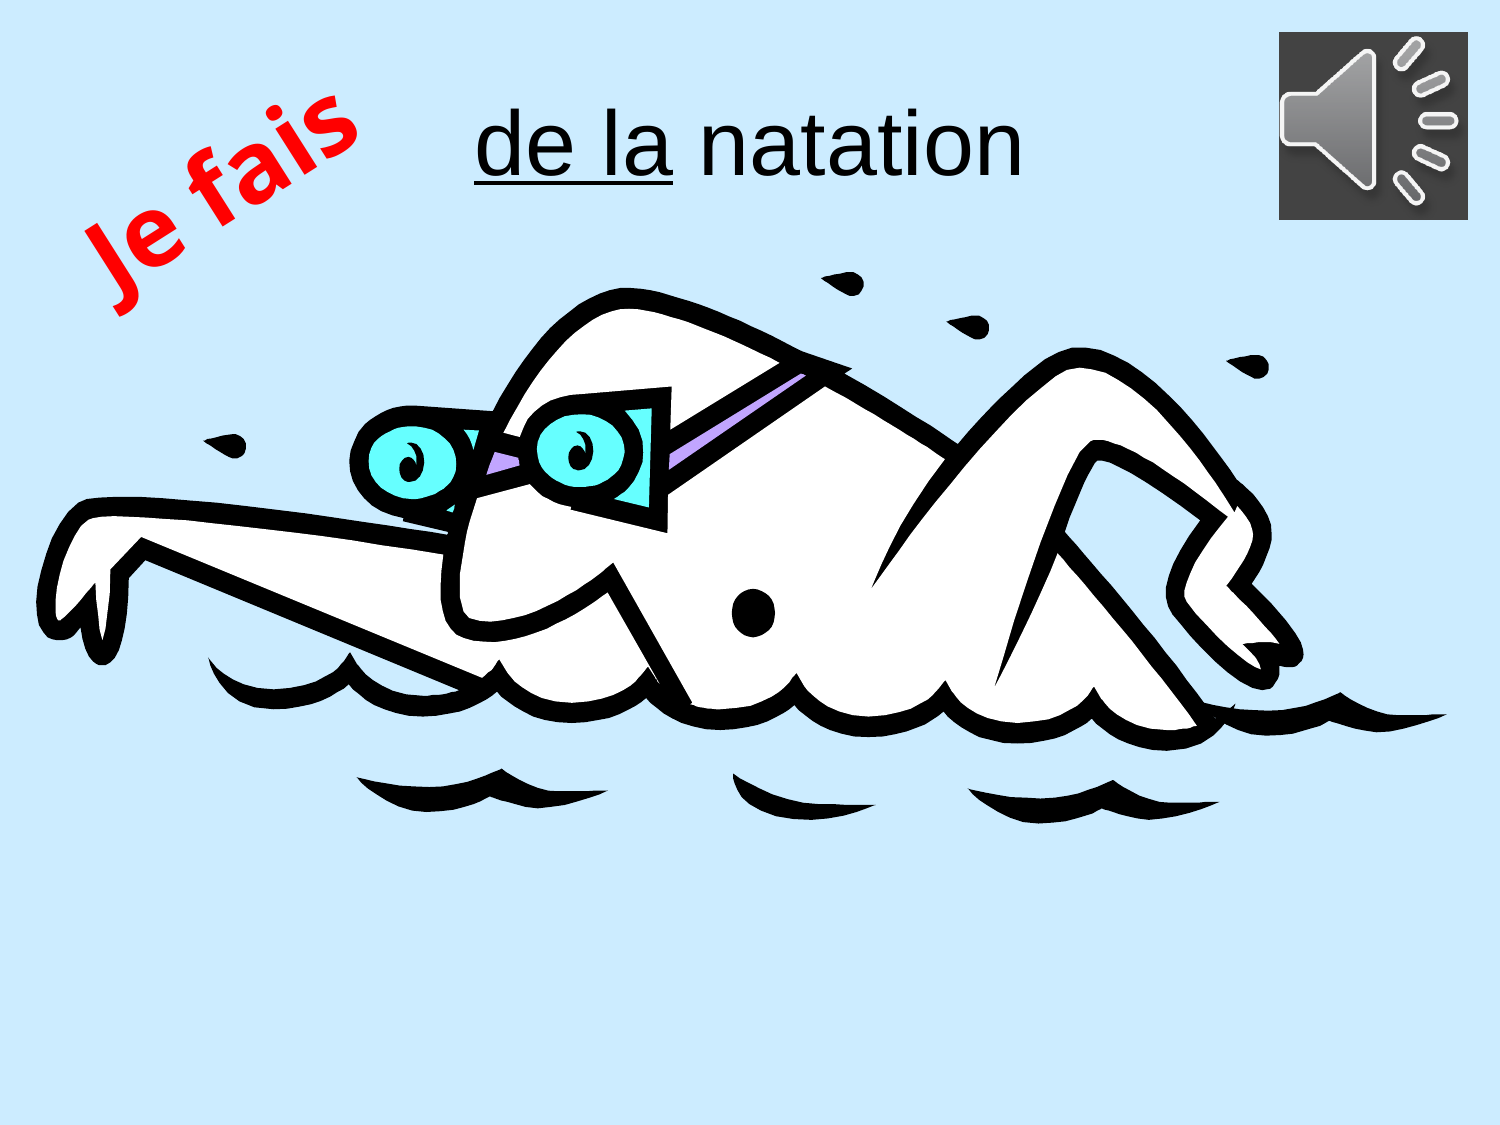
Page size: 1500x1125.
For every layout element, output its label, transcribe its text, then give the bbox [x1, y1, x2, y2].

picture [32, 270, 1447, 830]
title de la natation [267, 45, 1425, 233]
title de la natation [75, 45, 308, 193]
picture [1278, 30, 1470, 222]
text_box Je fais [45, 37, 394, 269]
